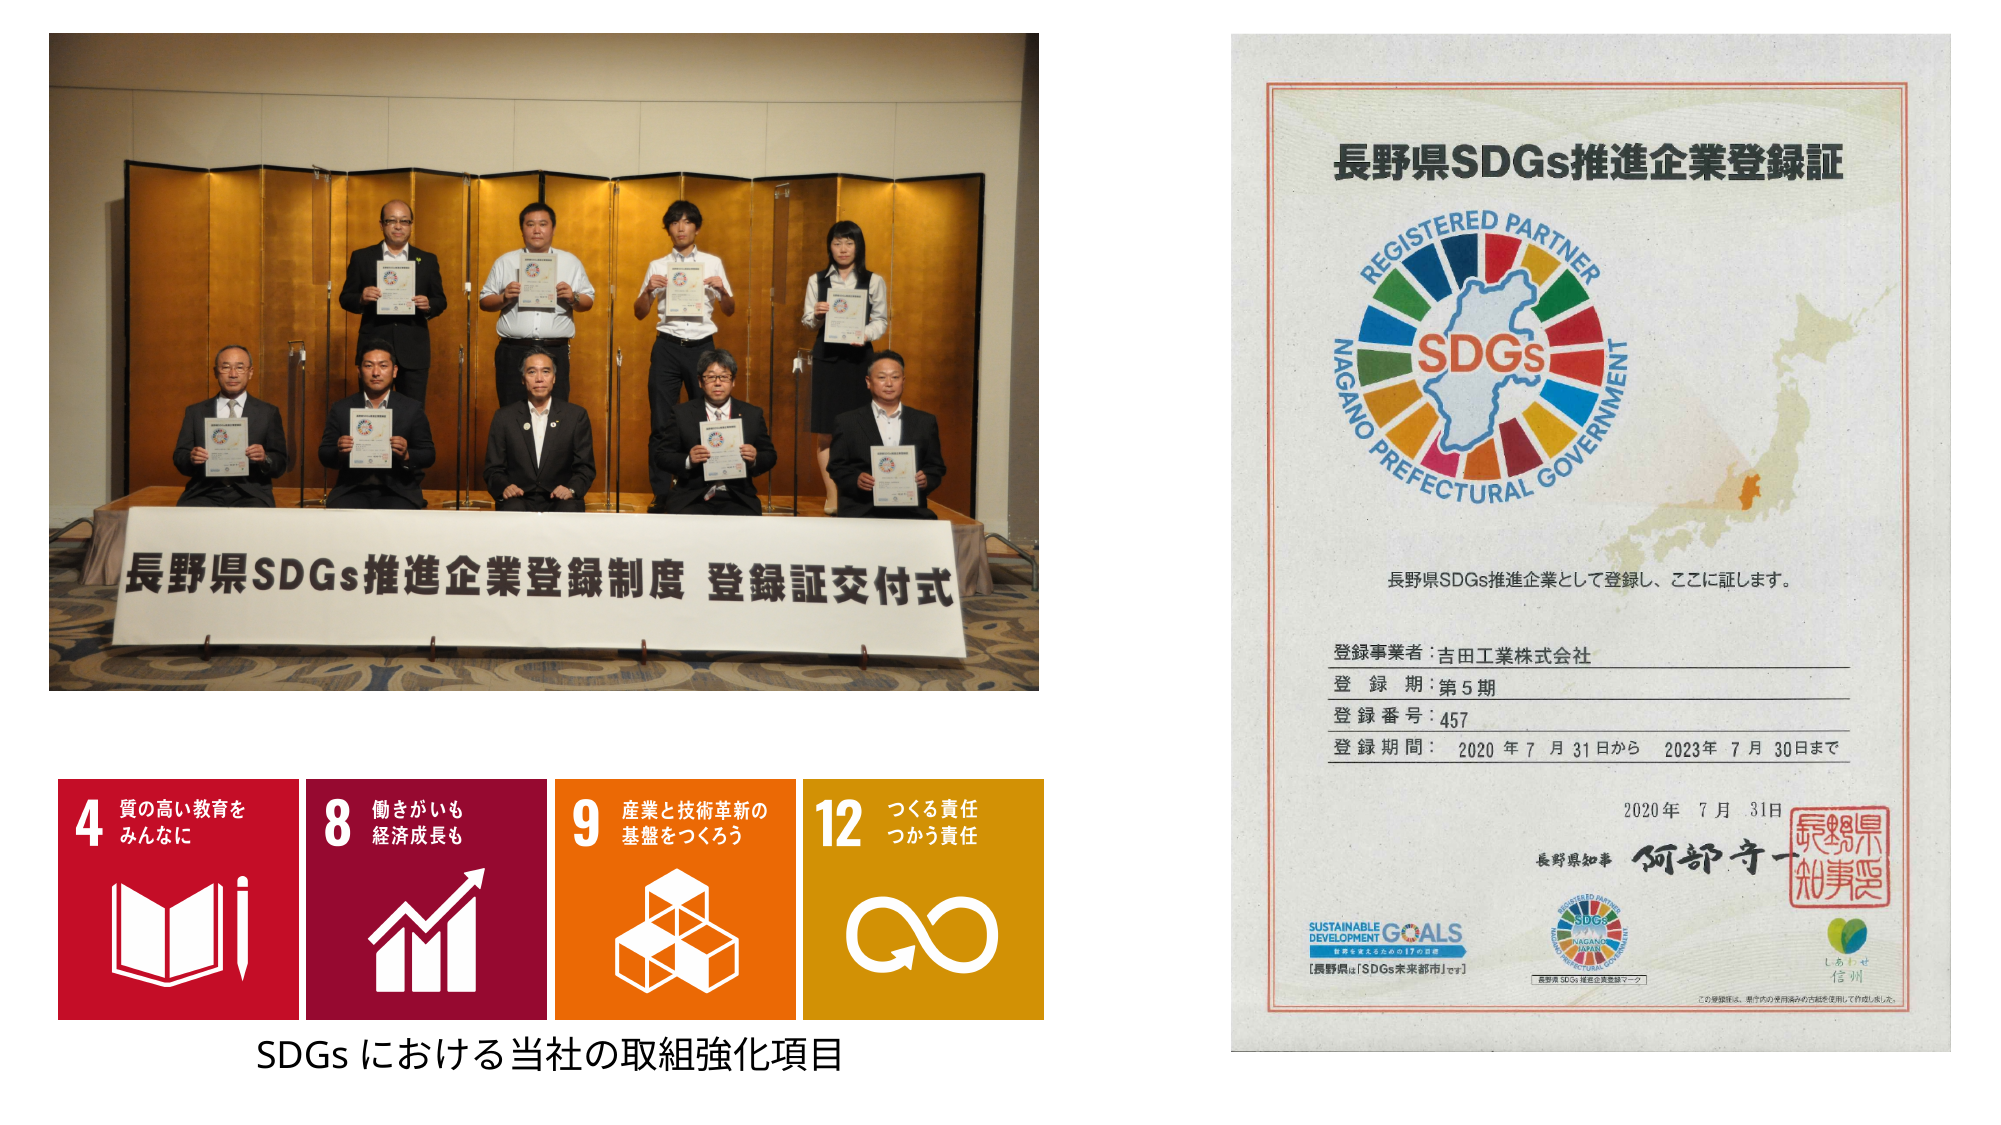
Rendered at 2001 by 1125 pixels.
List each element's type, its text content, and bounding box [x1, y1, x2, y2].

picture [555, 779, 796, 1020]
picture [49, 33, 1039, 691]
text_box SDGsにおける当社の取組強化項目 [58, 1023, 1044, 1083]
picture [1080, 35, 2000, 1052]
picture [803, 779, 1044, 1020]
picture [58, 779, 299, 1020]
picture [306, 779, 547, 1020]
